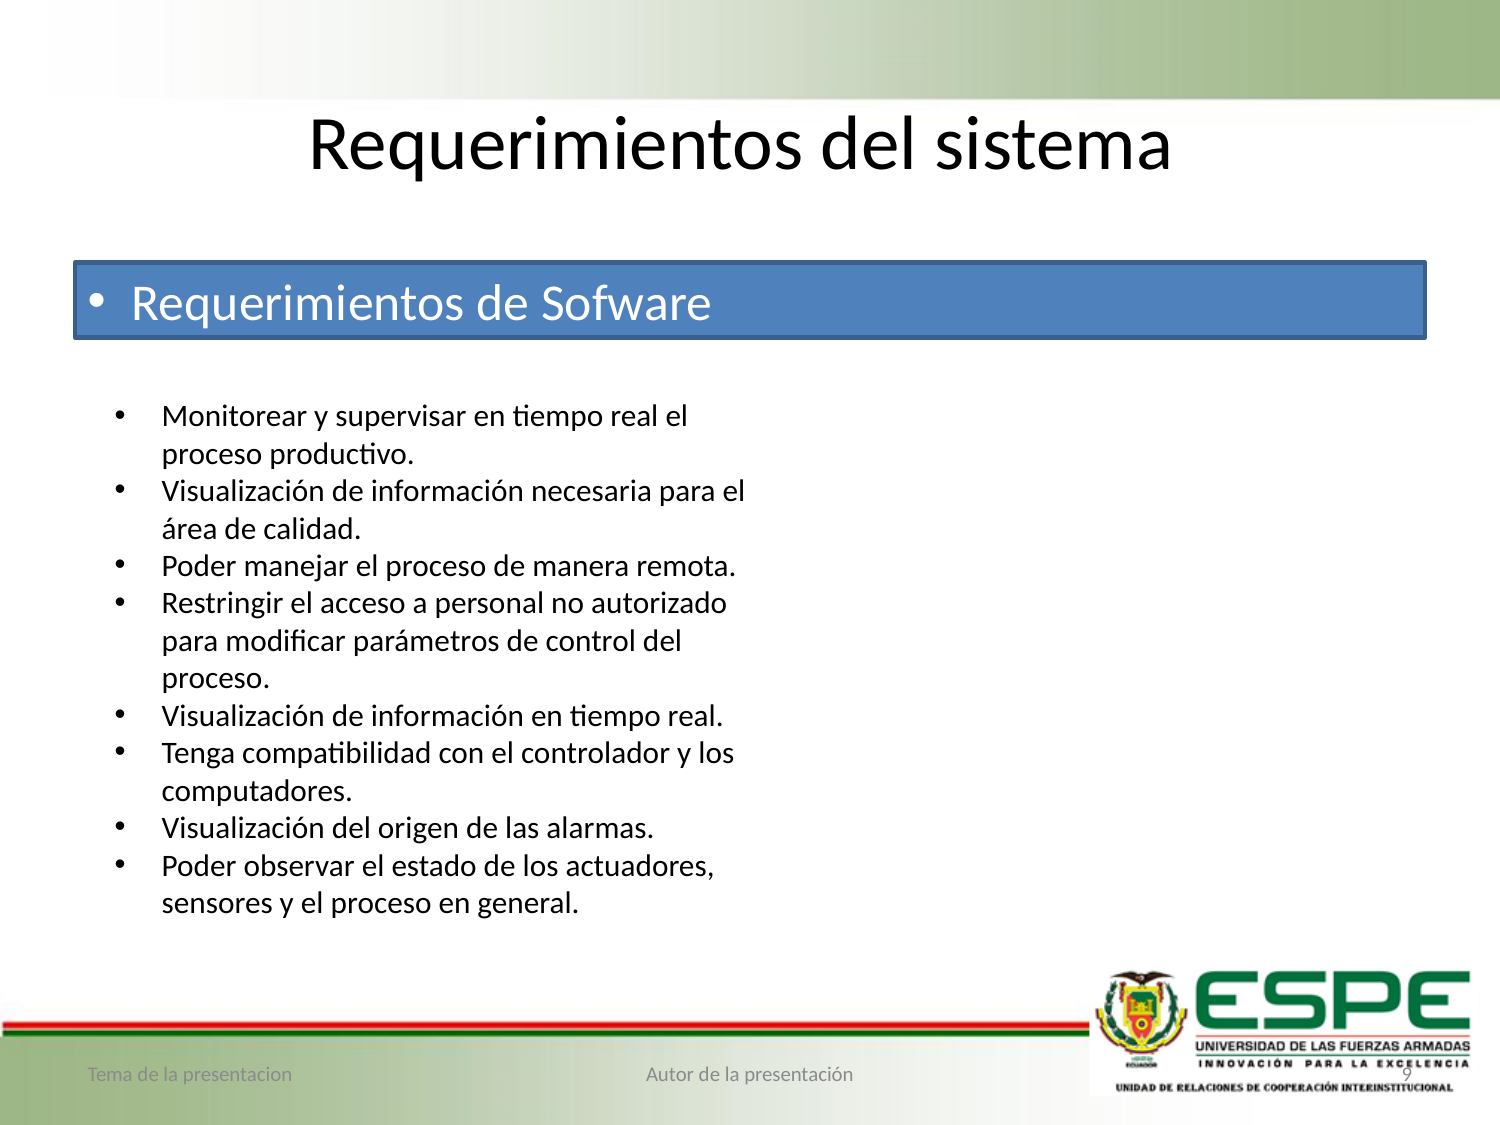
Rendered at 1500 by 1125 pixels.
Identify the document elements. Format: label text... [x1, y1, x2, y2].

slide_number Tema de la presentacion [75, 1042, 425, 1103]
text_box Monitorear y supervisar en tiempo real el proceso productivo. Visualización de información necesaria para el área de calidad. Poder manejar el proceso de manera remota. Restringir el acceso a personal no autorizado para modificar parámetros de control del proceso. Visualización de información en tiempo real. Tenga compatibilidad con el controlador y los computadores. Visualización del origen de las alarmas. Poder observar el estado de los actuadores, sensores y el proceso en general. [99, 388, 788, 1002]
picture [0, 0, 1500, 1125]
slide_number 9 [1074, 1042, 1425, 1103]
title Requerimientos del sistema [75, 45, 1425, 233]
footer Autor de la presentación [512, 1042, 988, 1103]
list Requerimientos de Sofware [73, 260, 1427, 340]
